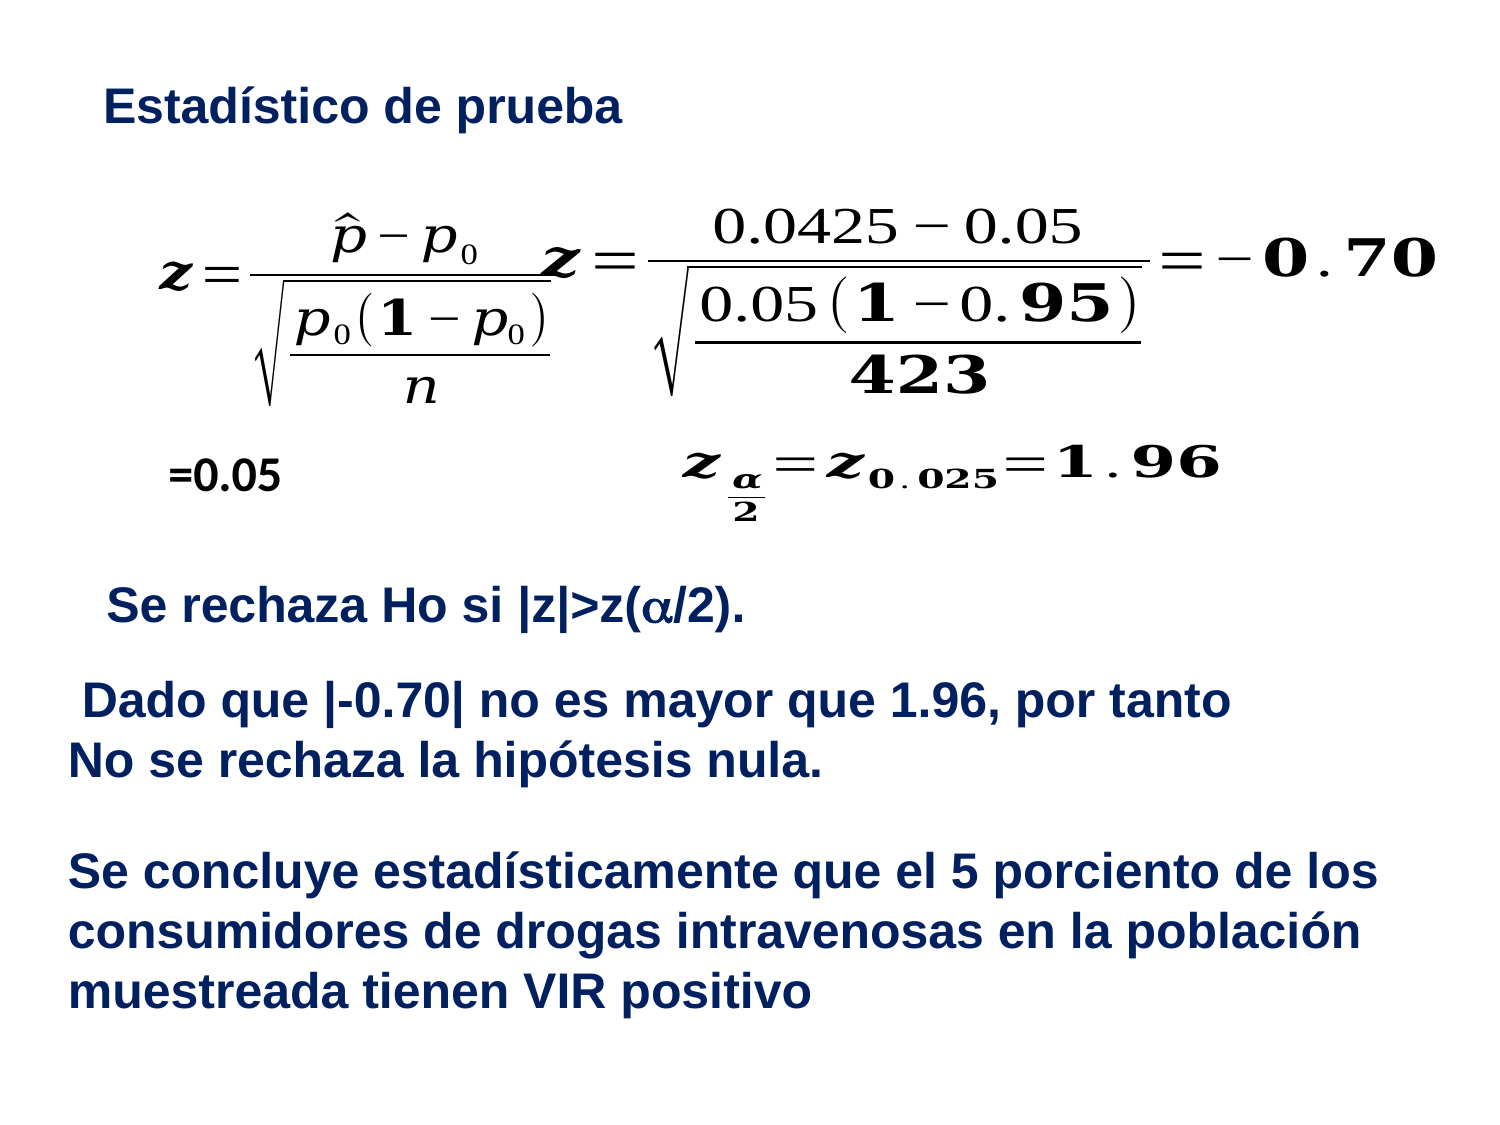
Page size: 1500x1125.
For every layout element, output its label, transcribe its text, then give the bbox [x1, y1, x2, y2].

text_box Se concluye estadísticamente que el 5 porciento de los consumidores de drogas intravenosas en la población muestreada tienen VIR positivo [53, 830, 1436, 1026]
text_box Estadístico de prueba [88, 66, 951, 142]
text_box Dado que |-0.70| no es mayor que 1.96, por tanto No se rechaza la hipótesis nula. [53, 660, 1436, 796]
text_box Se rechaza Ho si |z|>z(/2). [91, 564, 761, 640]
